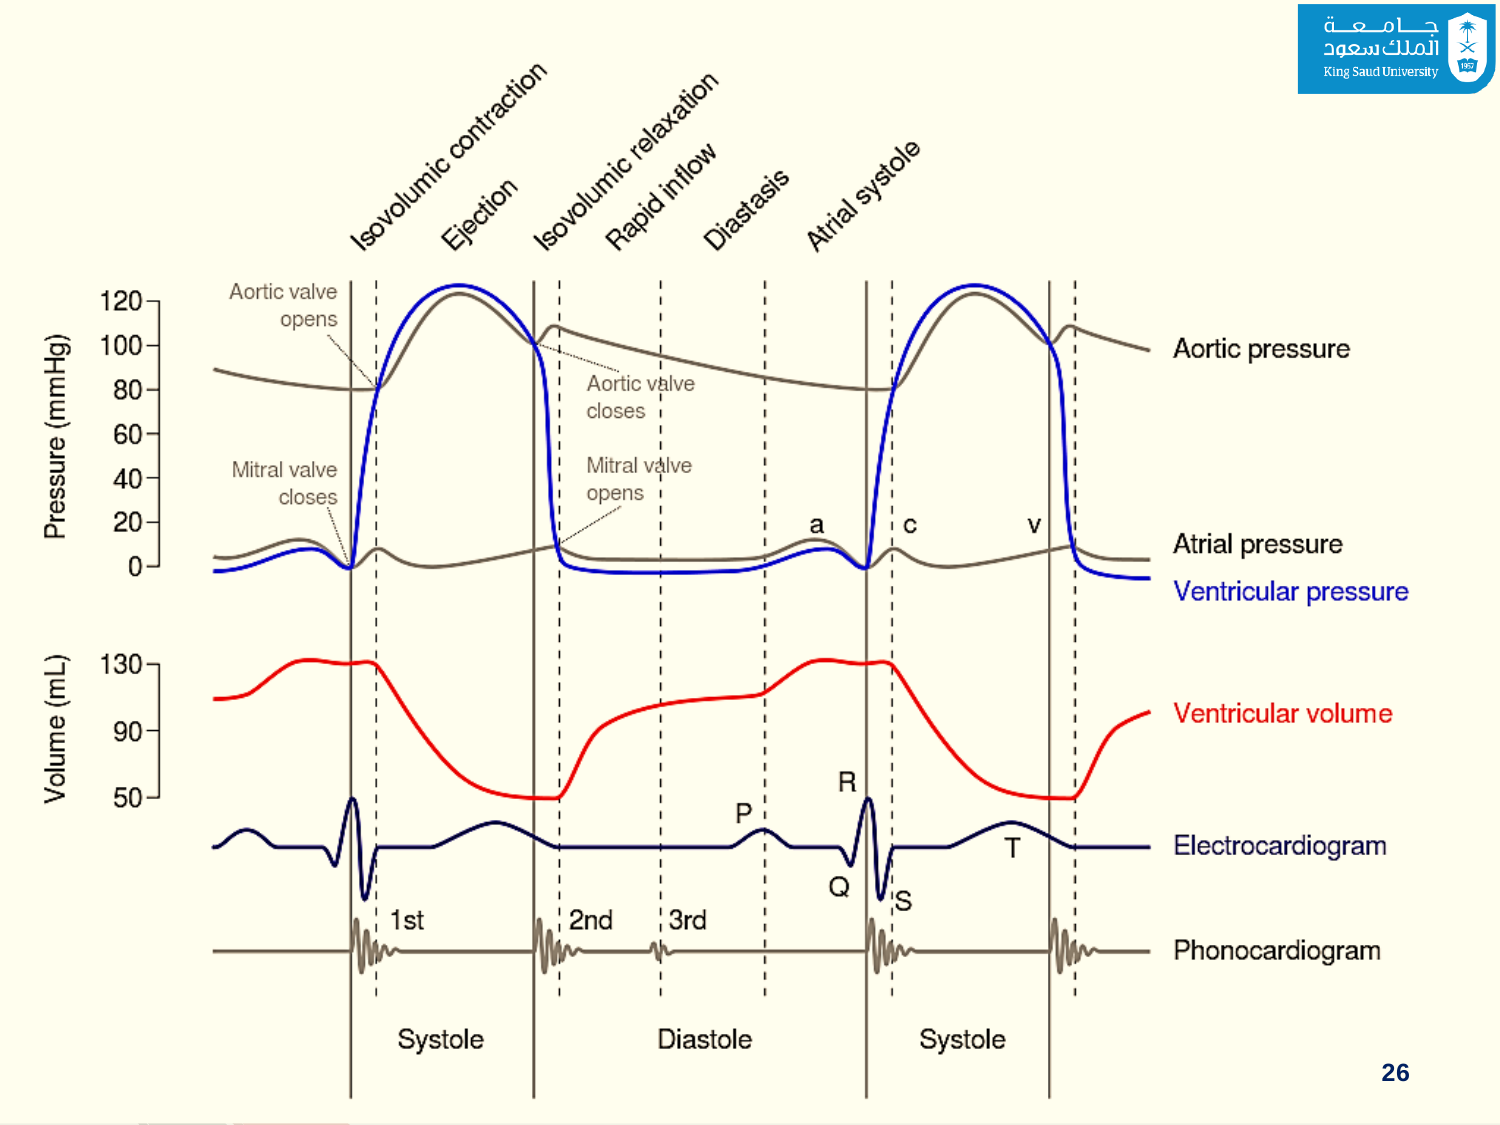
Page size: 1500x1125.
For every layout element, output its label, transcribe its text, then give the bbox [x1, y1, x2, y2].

text_box [1297, 4, 1496, 94]
text_box [0, 0, 1500, 1125]
text_box 26 [1379, 1055, 1413, 1086]
